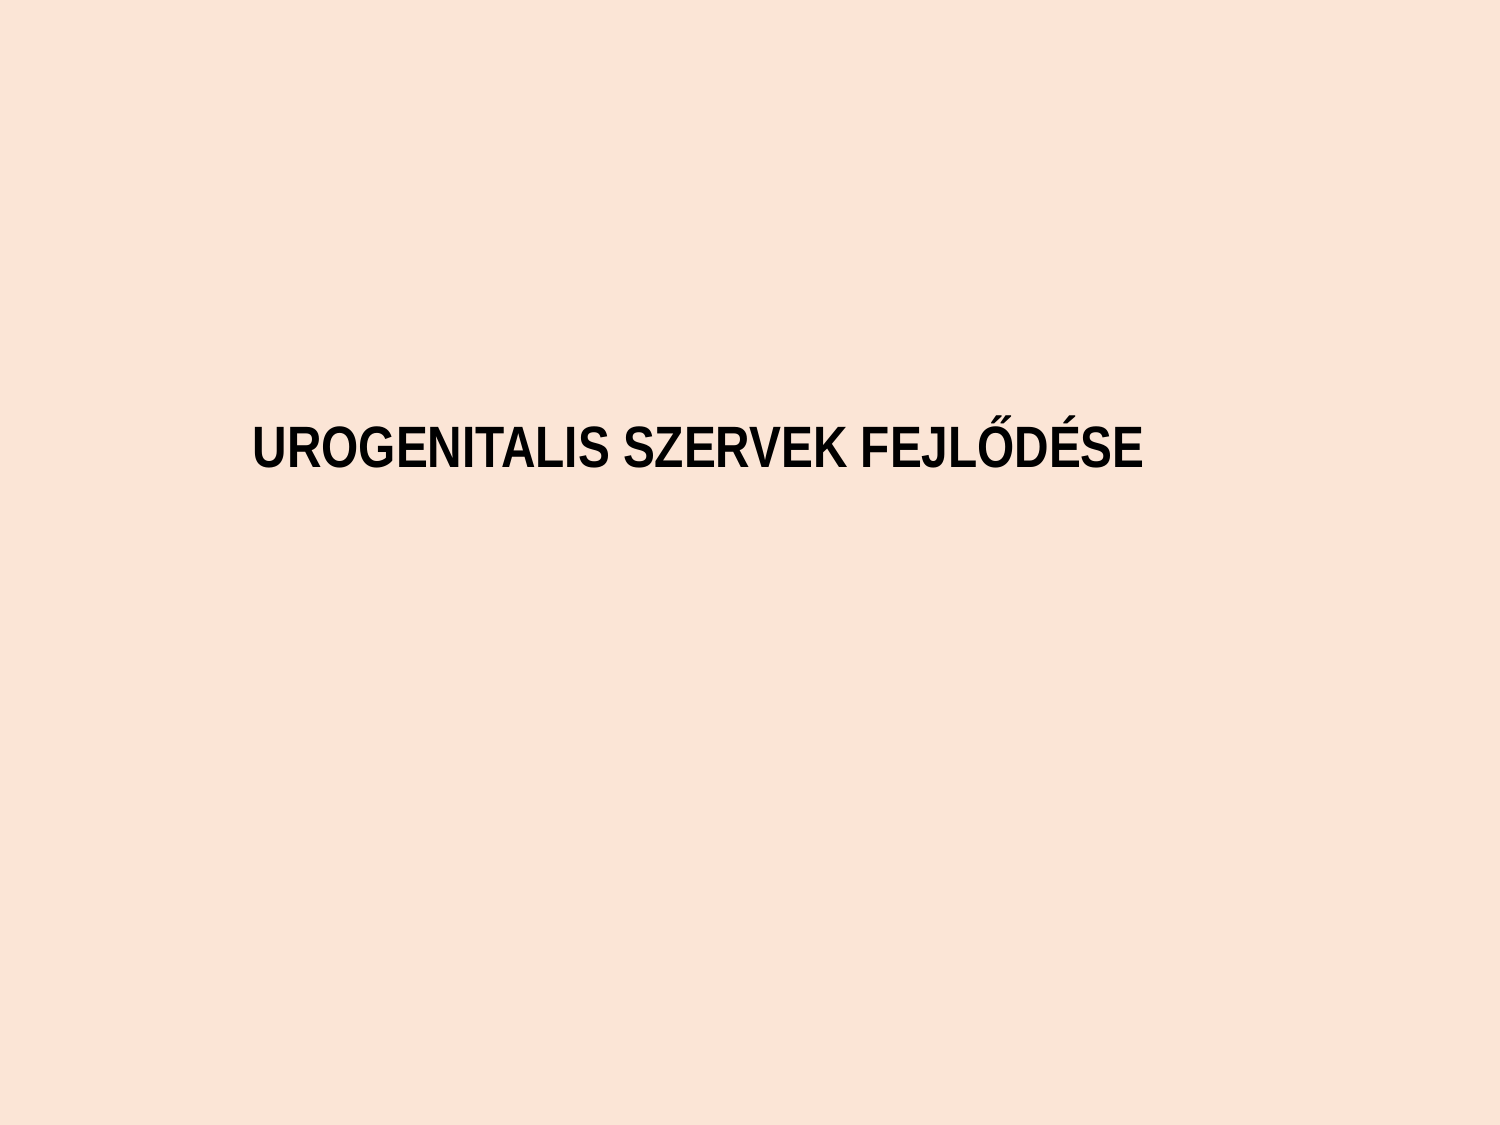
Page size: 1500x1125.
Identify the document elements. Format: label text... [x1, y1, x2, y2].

text_box UROGENITALIS SZERVEK FEJLŐDÉSE [237, 401, 1160, 486]
